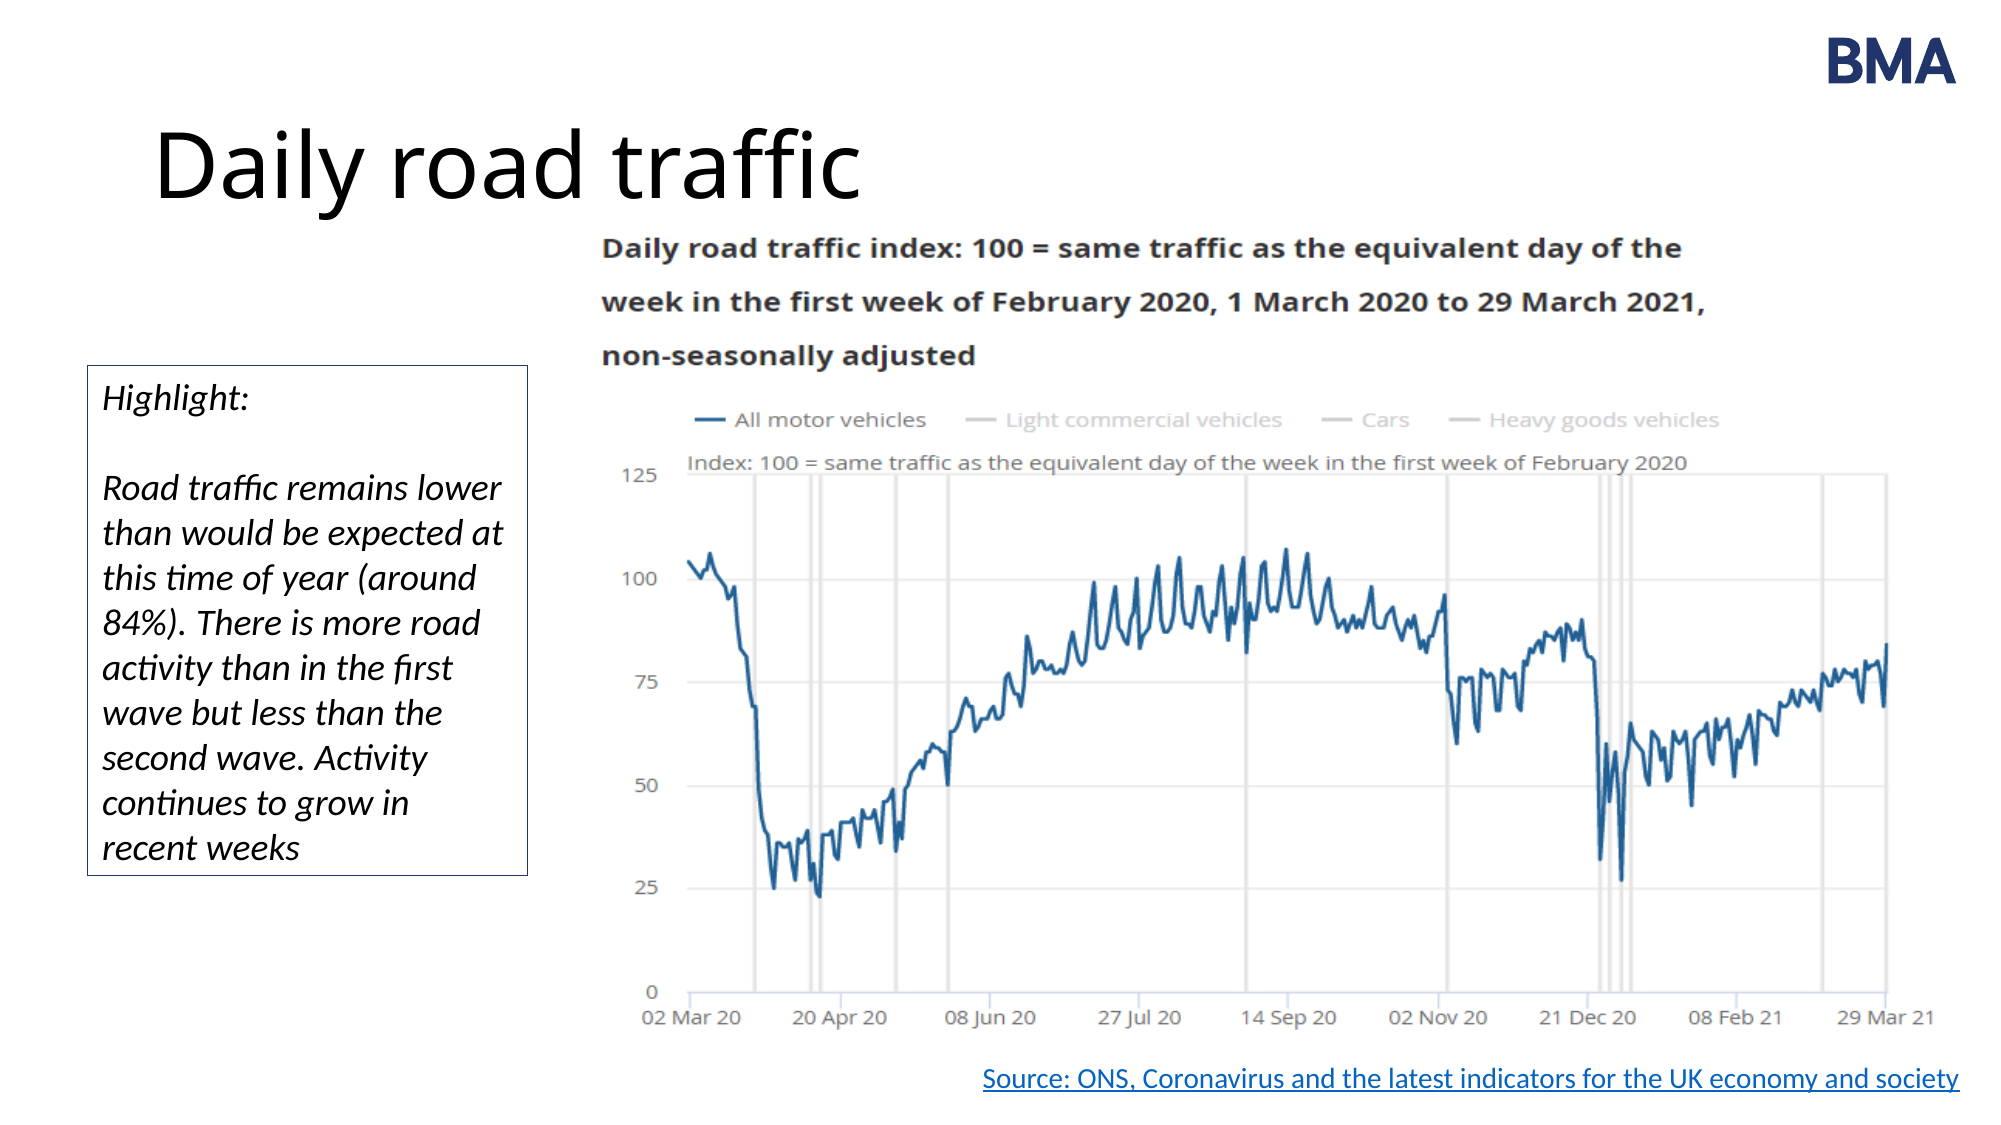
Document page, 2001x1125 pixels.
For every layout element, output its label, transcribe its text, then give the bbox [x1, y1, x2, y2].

title Daily road traffic [137, 59, 1863, 278]
text_box Source: ONS, Coronavirus and the latest indicators for the UK economy and society [967, 1051, 1975, 1102]
picture [579, 215, 1981, 1047]
text_box Highlight: Road traffic remains lower than would be expected at this time of year (around 84%). There is more road activity than in the first wave but less than the second wave. Activity continues to grow in recent weeks [87, 365, 528, 876]
